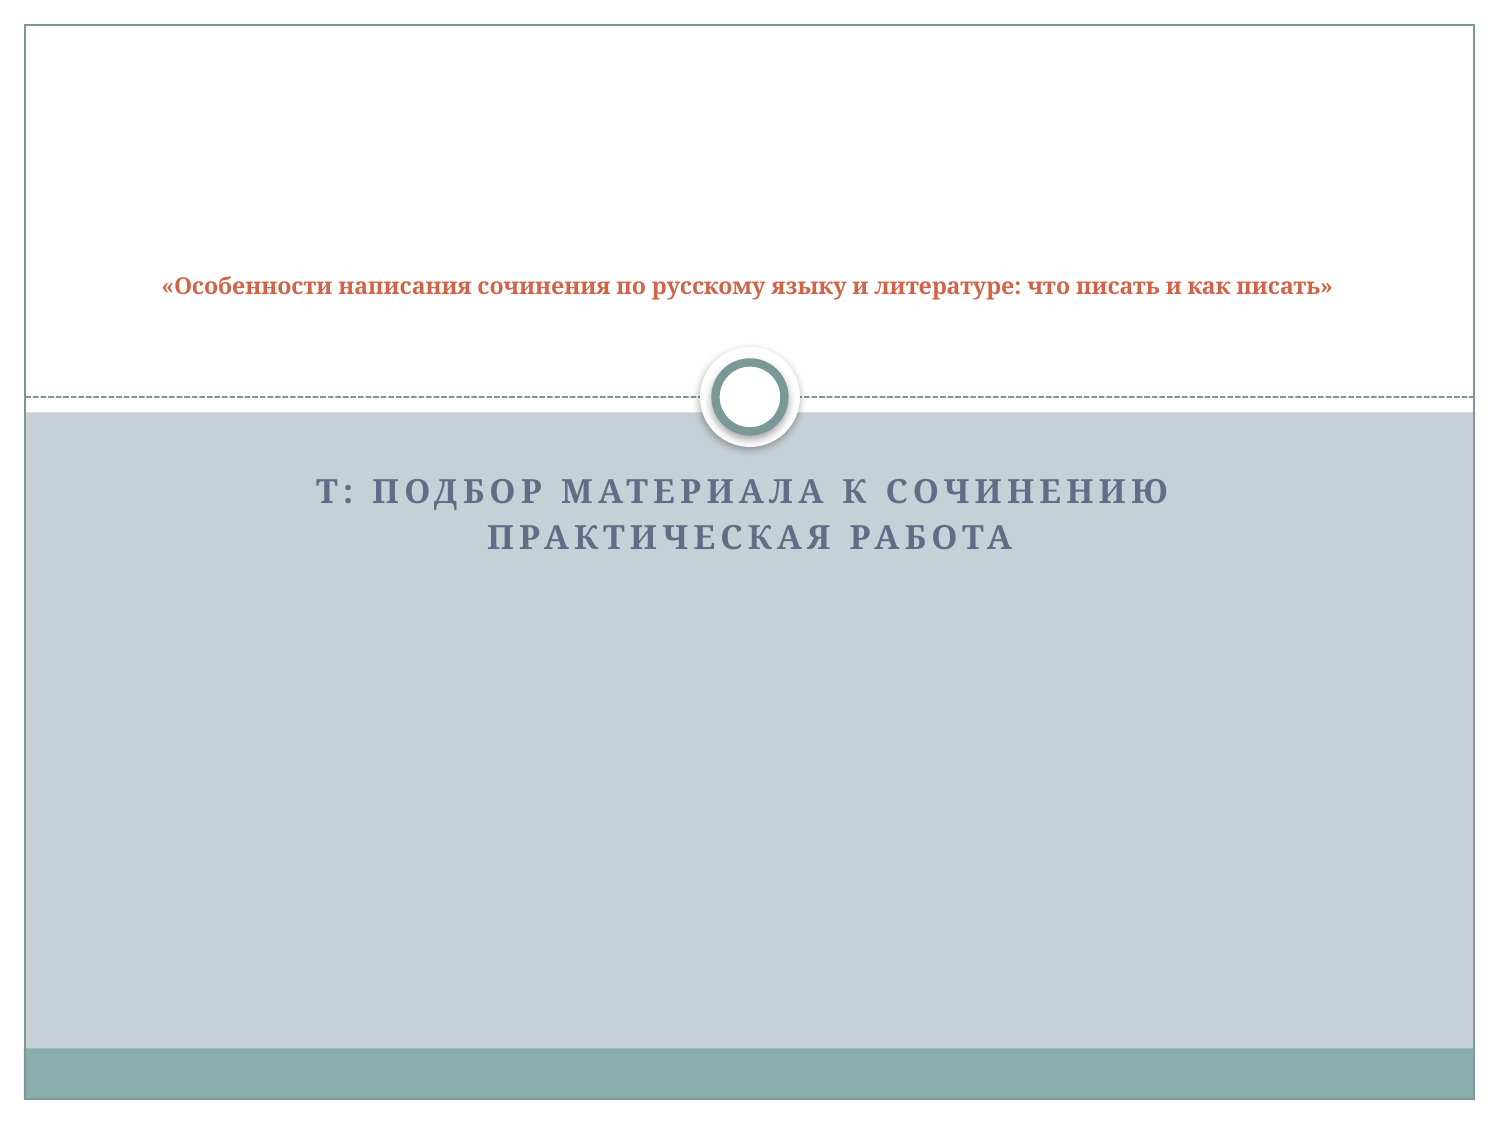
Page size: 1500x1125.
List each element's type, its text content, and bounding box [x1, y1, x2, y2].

title «Особенности написания сочинения по русскому языку и литературе: что писать и как писать» [112, 62, 1388, 350]
subtitle Т: Подбор материала к сочинению Практическая работа [225, 462, 1275, 750]
